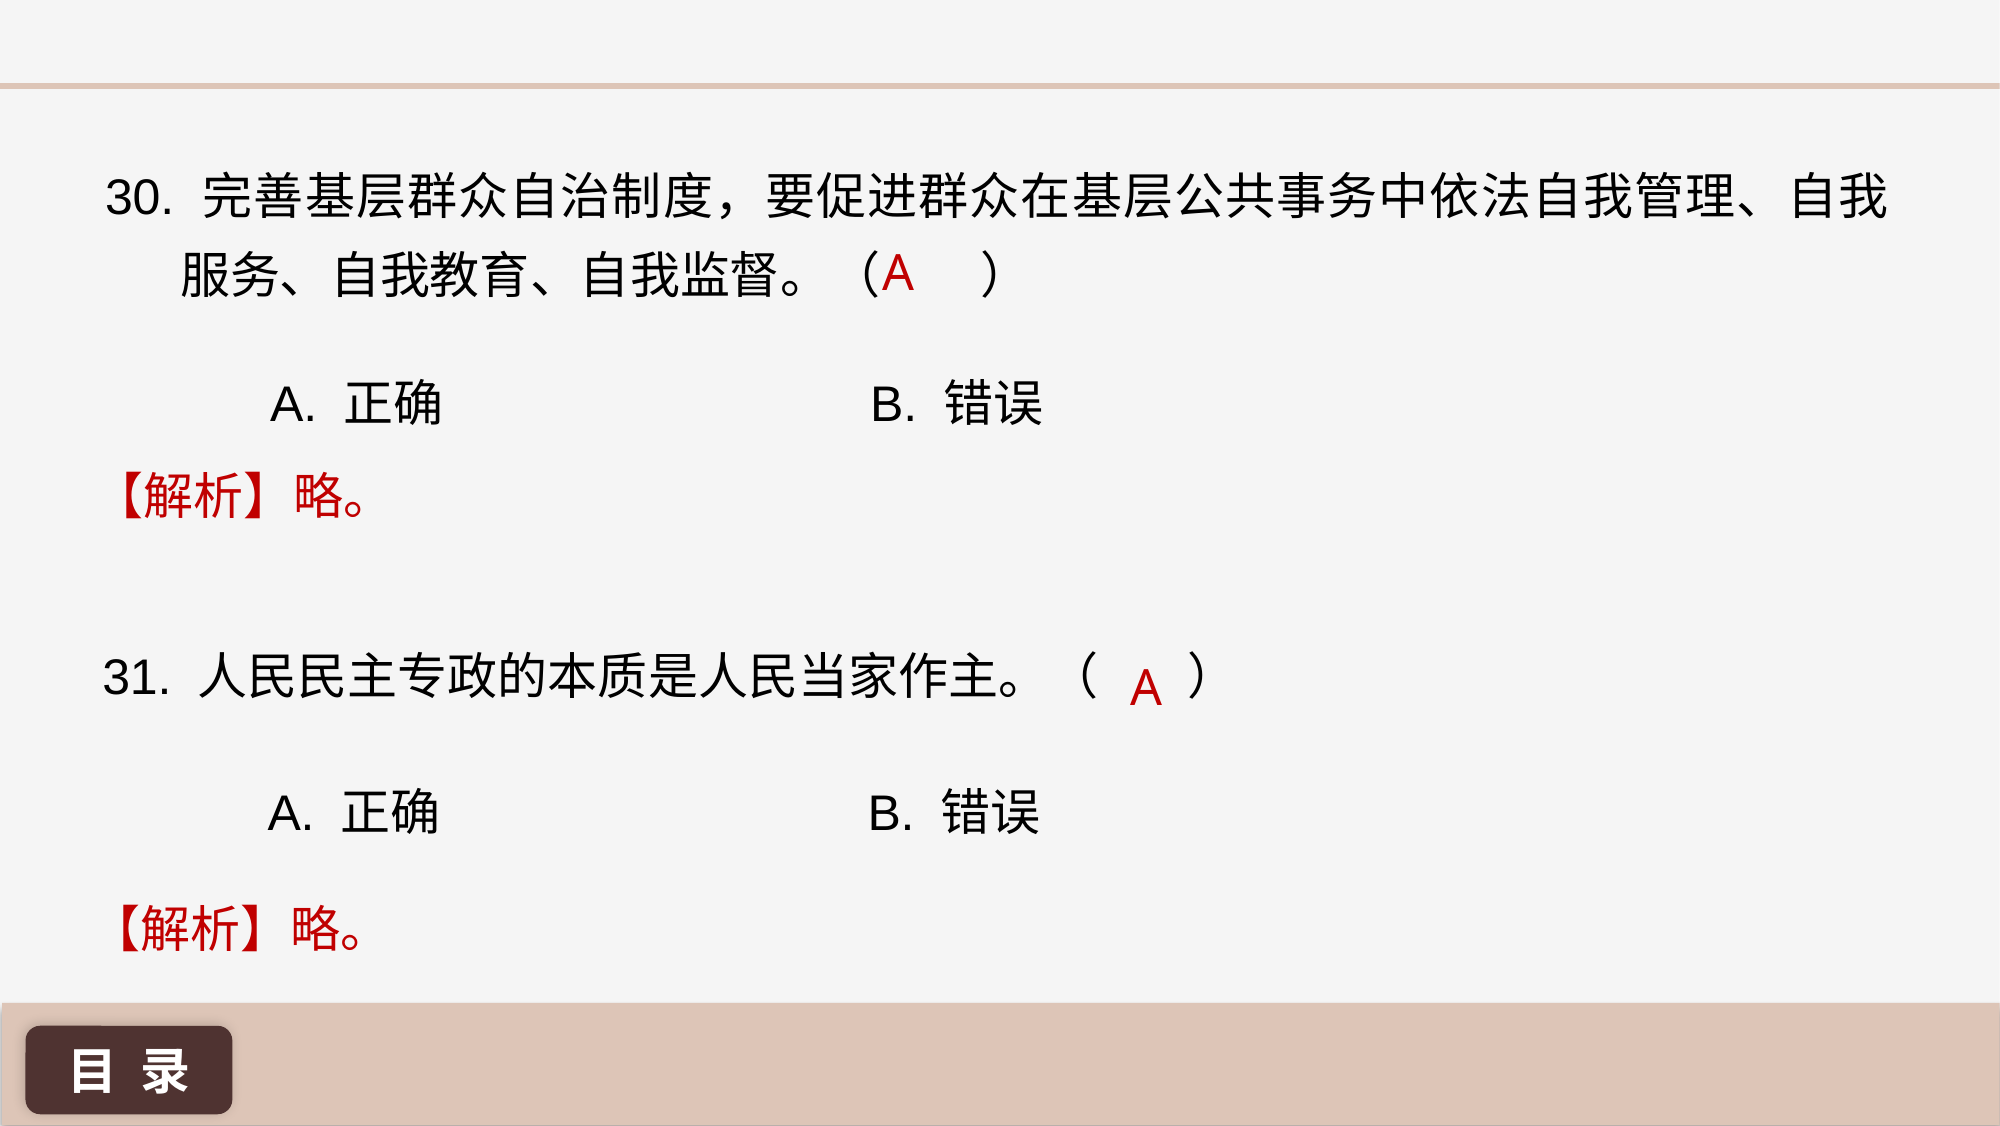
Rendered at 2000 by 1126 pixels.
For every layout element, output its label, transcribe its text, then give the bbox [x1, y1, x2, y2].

text_box A. 正确 B. 错误 [255, 345, 1922, 439]
text_box 【解析】略。 [75, 866, 1864, 1005]
text_box 31. 人民民主专政的本质是人民当家作主。（ ） [87, 618, 1902, 712]
text_box 【解析】略。 [78, 433, 1867, 528]
text_box A [1070, 624, 1222, 715]
text_box A. 正确 B. 错误 [252, 754, 1919, 849]
text_box 30. 完善基层群众自治制度，要促进群众在基层公共事务中依法自我管理、自我服务、自我教育、自我监督。（ ） [90, 138, 1904, 312]
text_box A [822, 209, 974, 300]
